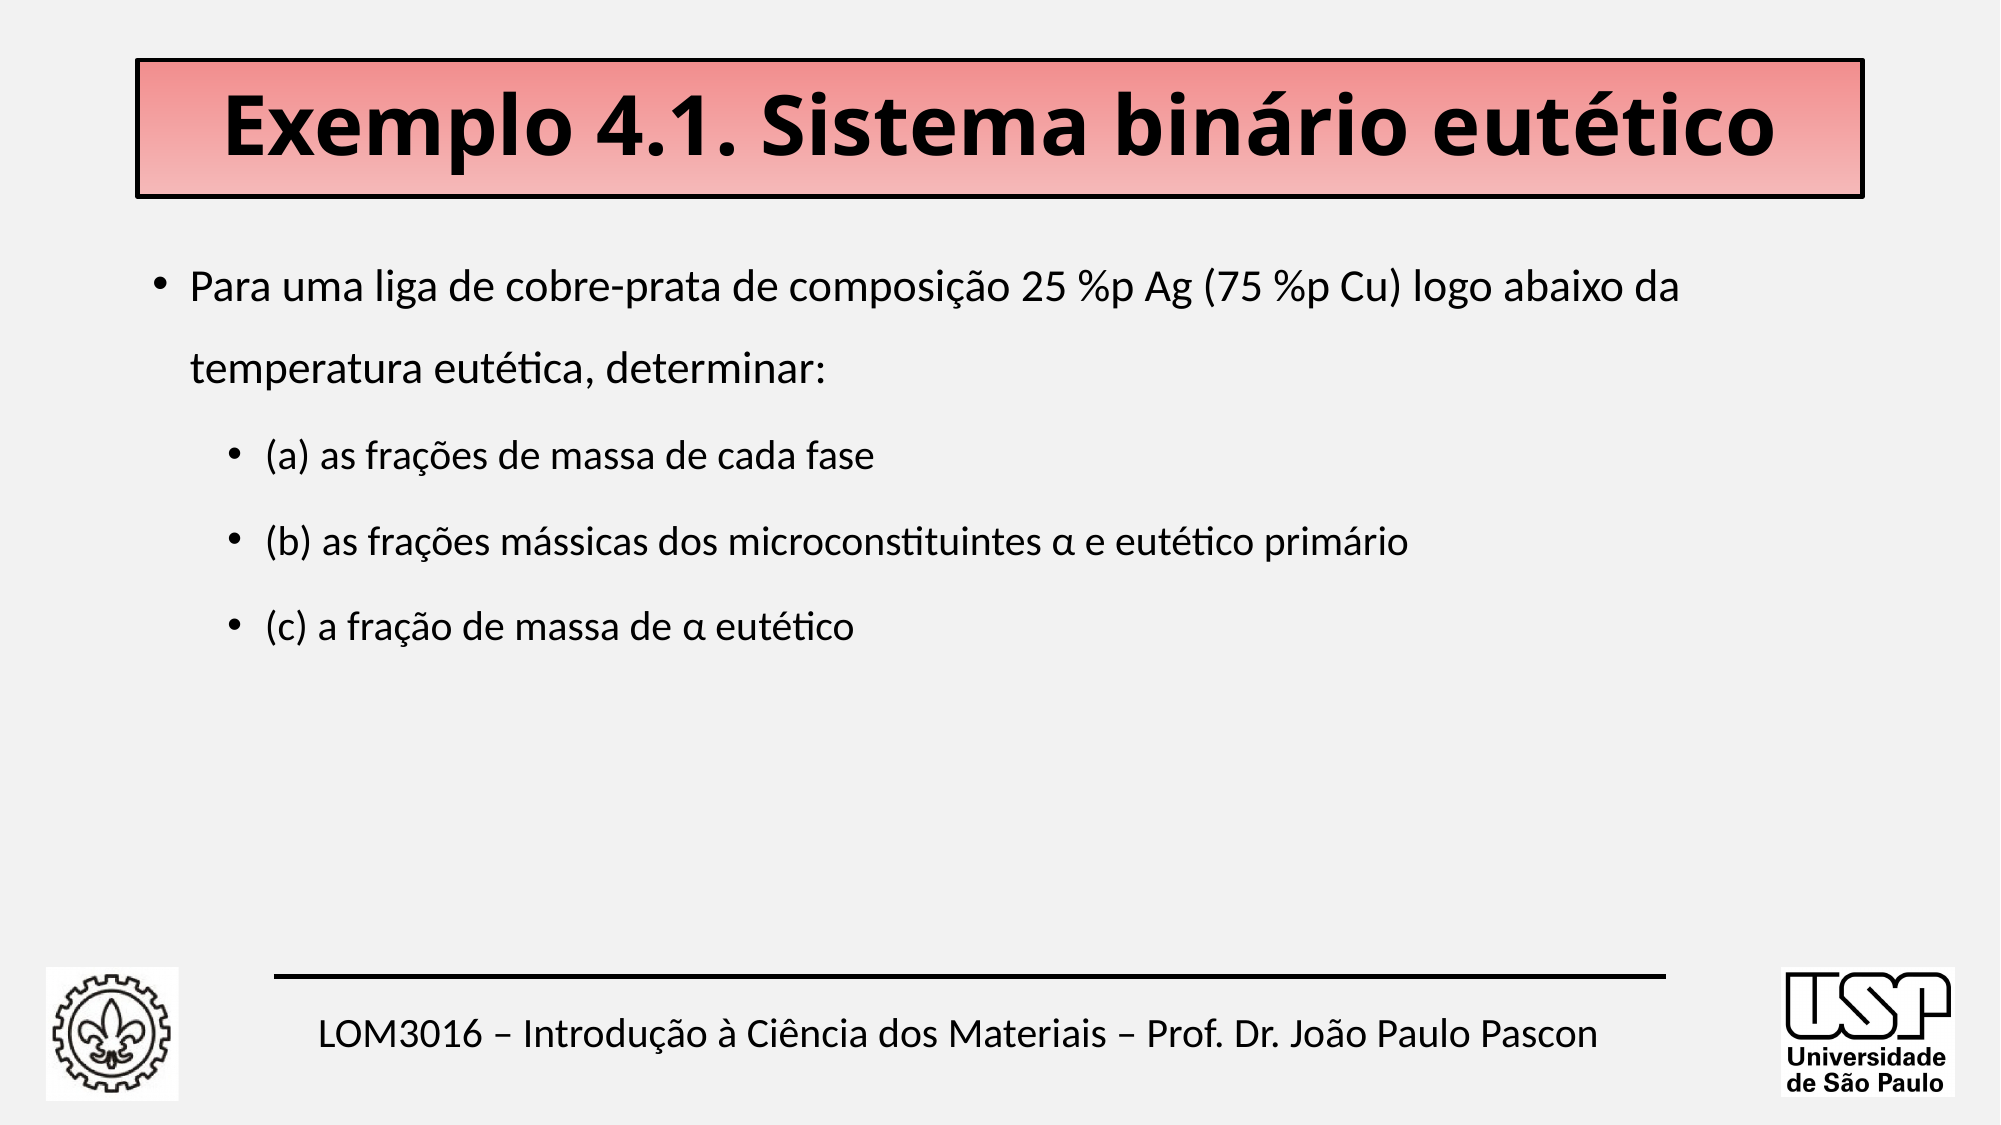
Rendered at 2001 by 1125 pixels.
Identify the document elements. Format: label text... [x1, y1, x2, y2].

picture [1781, 967, 1955, 1097]
title Exemplo 4.1. Sistema binário eutético [137, 59, 1863, 197]
picture [45, 967, 179, 1101]
text_box LOM3016 – Introdução à Ciência dos Materiais – Prof. Dr. João Paulo Pascon [202, 998, 1716, 1064]
list Para uma liga de cobre-prata de composição 25 %p Ag (75 %p Cu) logo abaixo da temperatura eutética, determinar: (a) as frações de massa de cada fase (b) as frações mássicas dos microconstituintes α e eutético primário (c) a fração de massa de α eutético [137, 220, 1863, 944]
